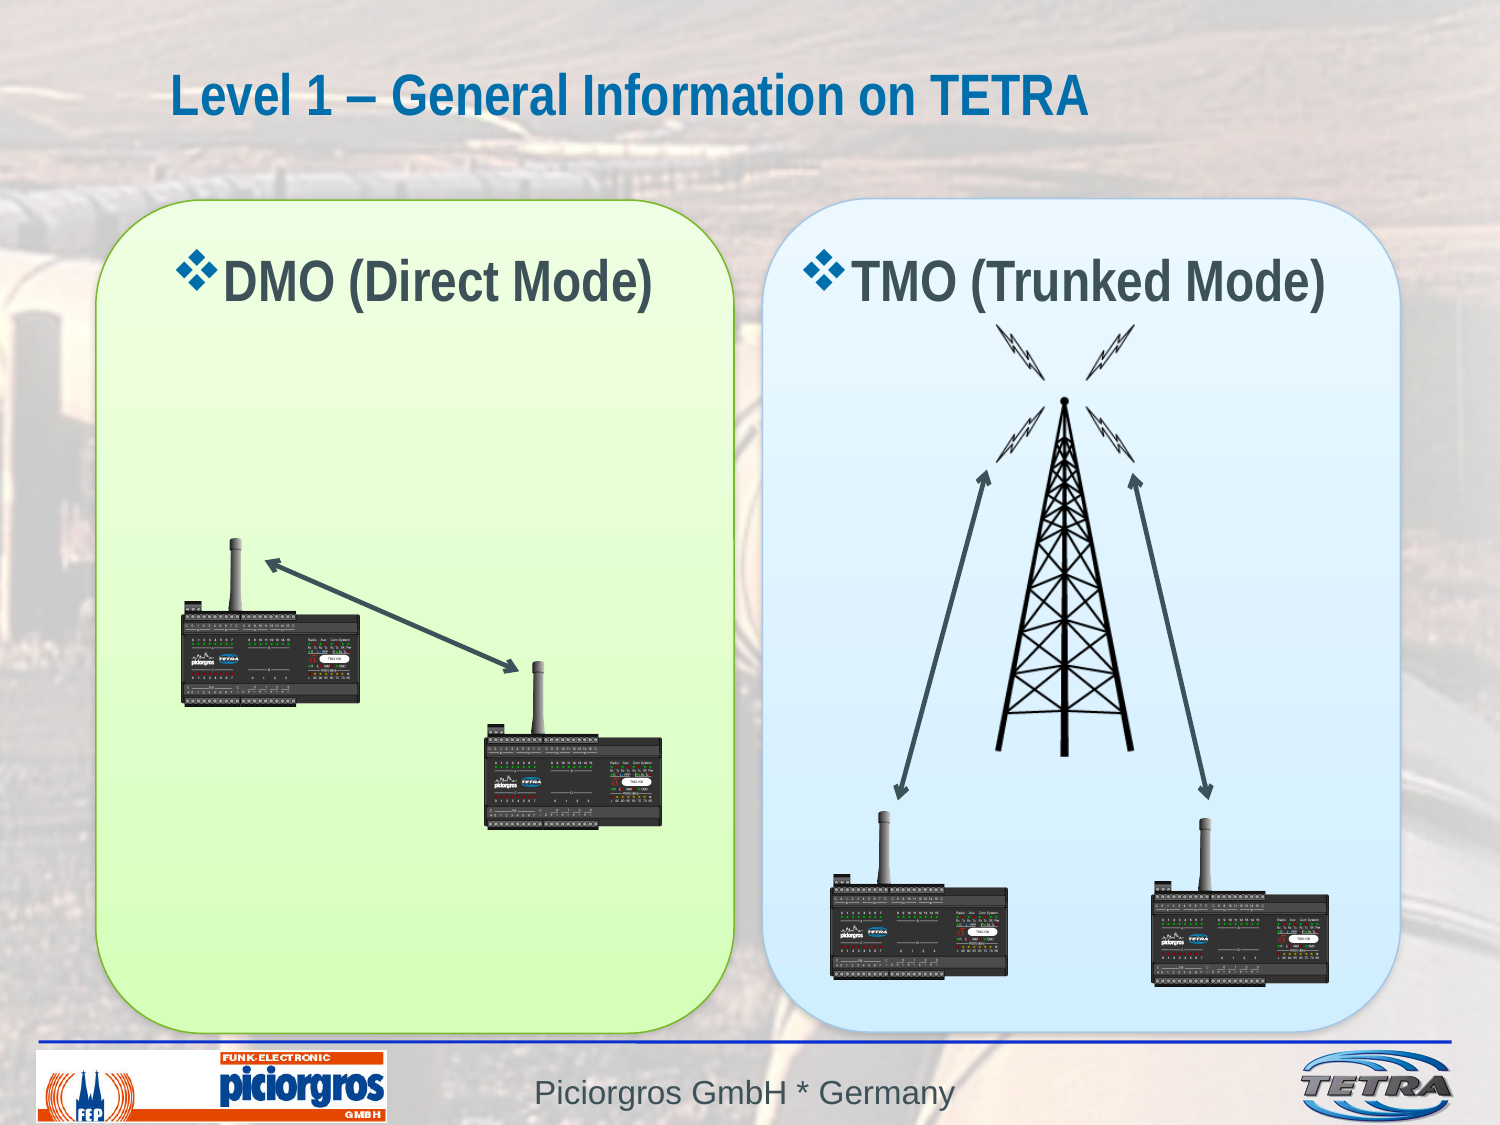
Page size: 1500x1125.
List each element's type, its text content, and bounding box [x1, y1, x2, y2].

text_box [897, 469, 988, 801]
picture [0, 0, 1500, 1125]
text_box [762, 198, 1401, 1033]
text_box [95, 200, 734, 1034]
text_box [264, 560, 520, 672]
list TMO (Trunked Mode) [798, 235, 1383, 941]
title Level 1 – General Information on TETRA [170, 57, 1365, 129]
list DMO (Direct Mode) [170, 235, 755, 941]
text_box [1132, 472, 1209, 801]
